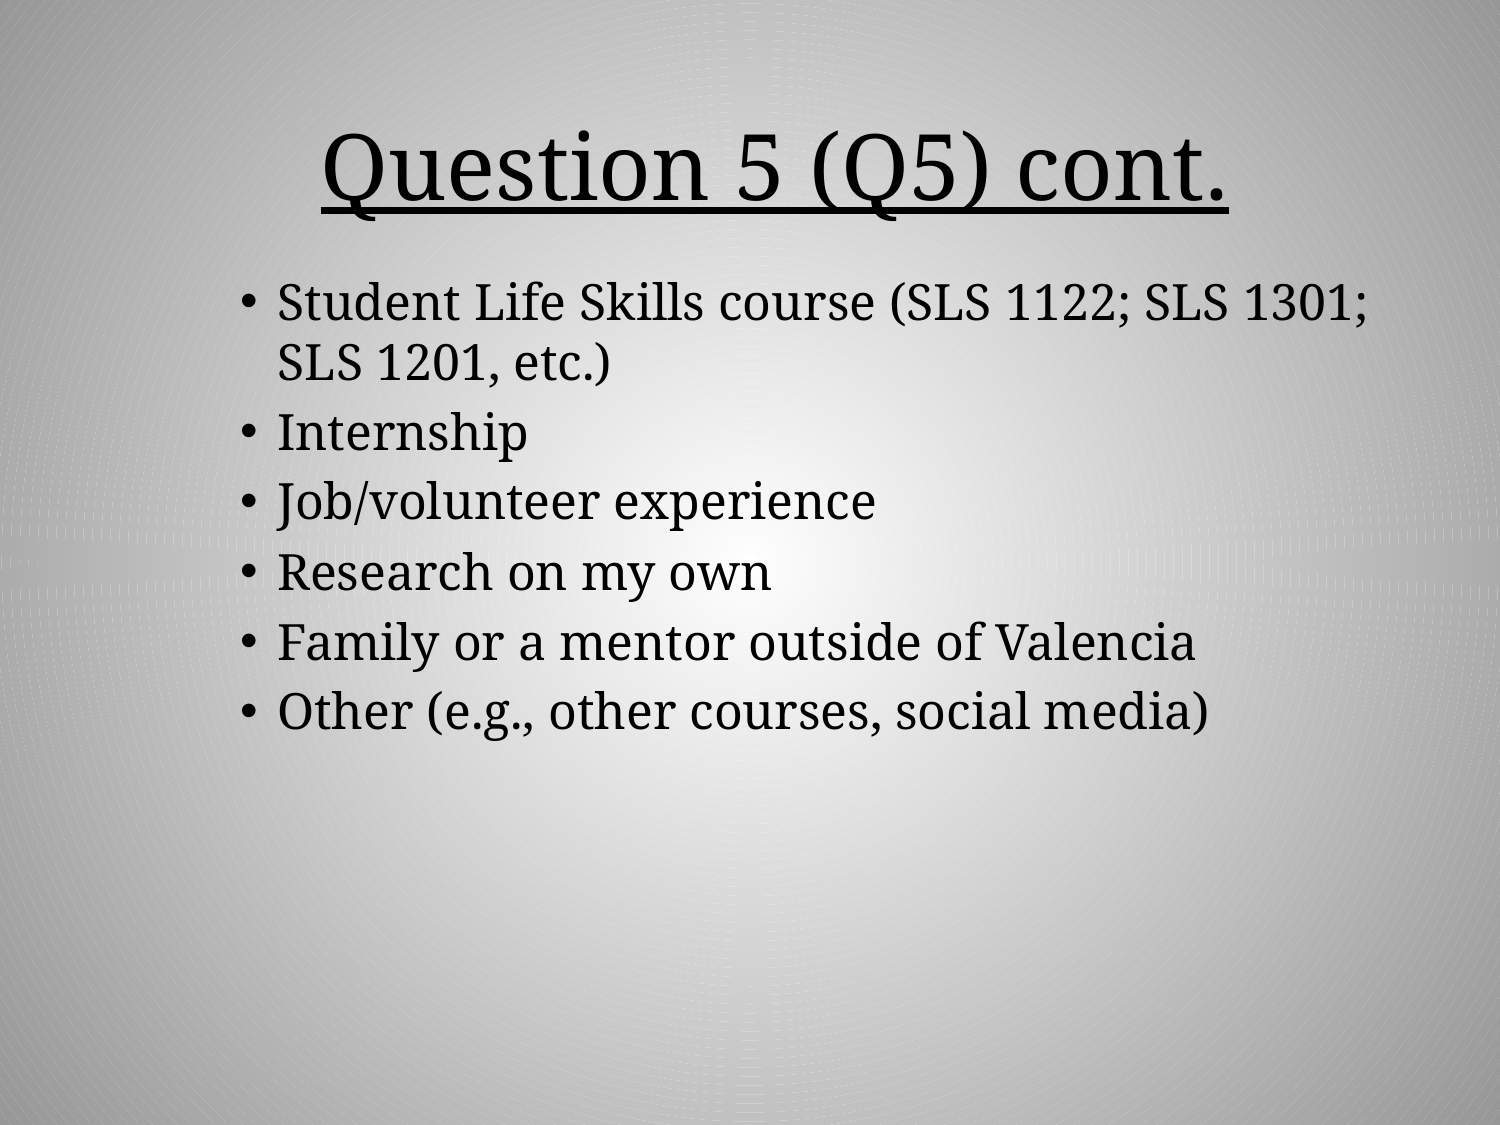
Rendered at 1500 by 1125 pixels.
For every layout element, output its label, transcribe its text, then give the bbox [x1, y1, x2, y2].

text_box Question 5 (Q5) cont. [99, 70, 1450, 258]
list Student Life Skills course (SLS 1122; SLS 1301; SLS 1201, etc.) Internship Job/volunteer experience Research on my own Family or a mentor outside of Valencia Other (e.g., other courses, social media) [75, 262, 1425, 1005]
